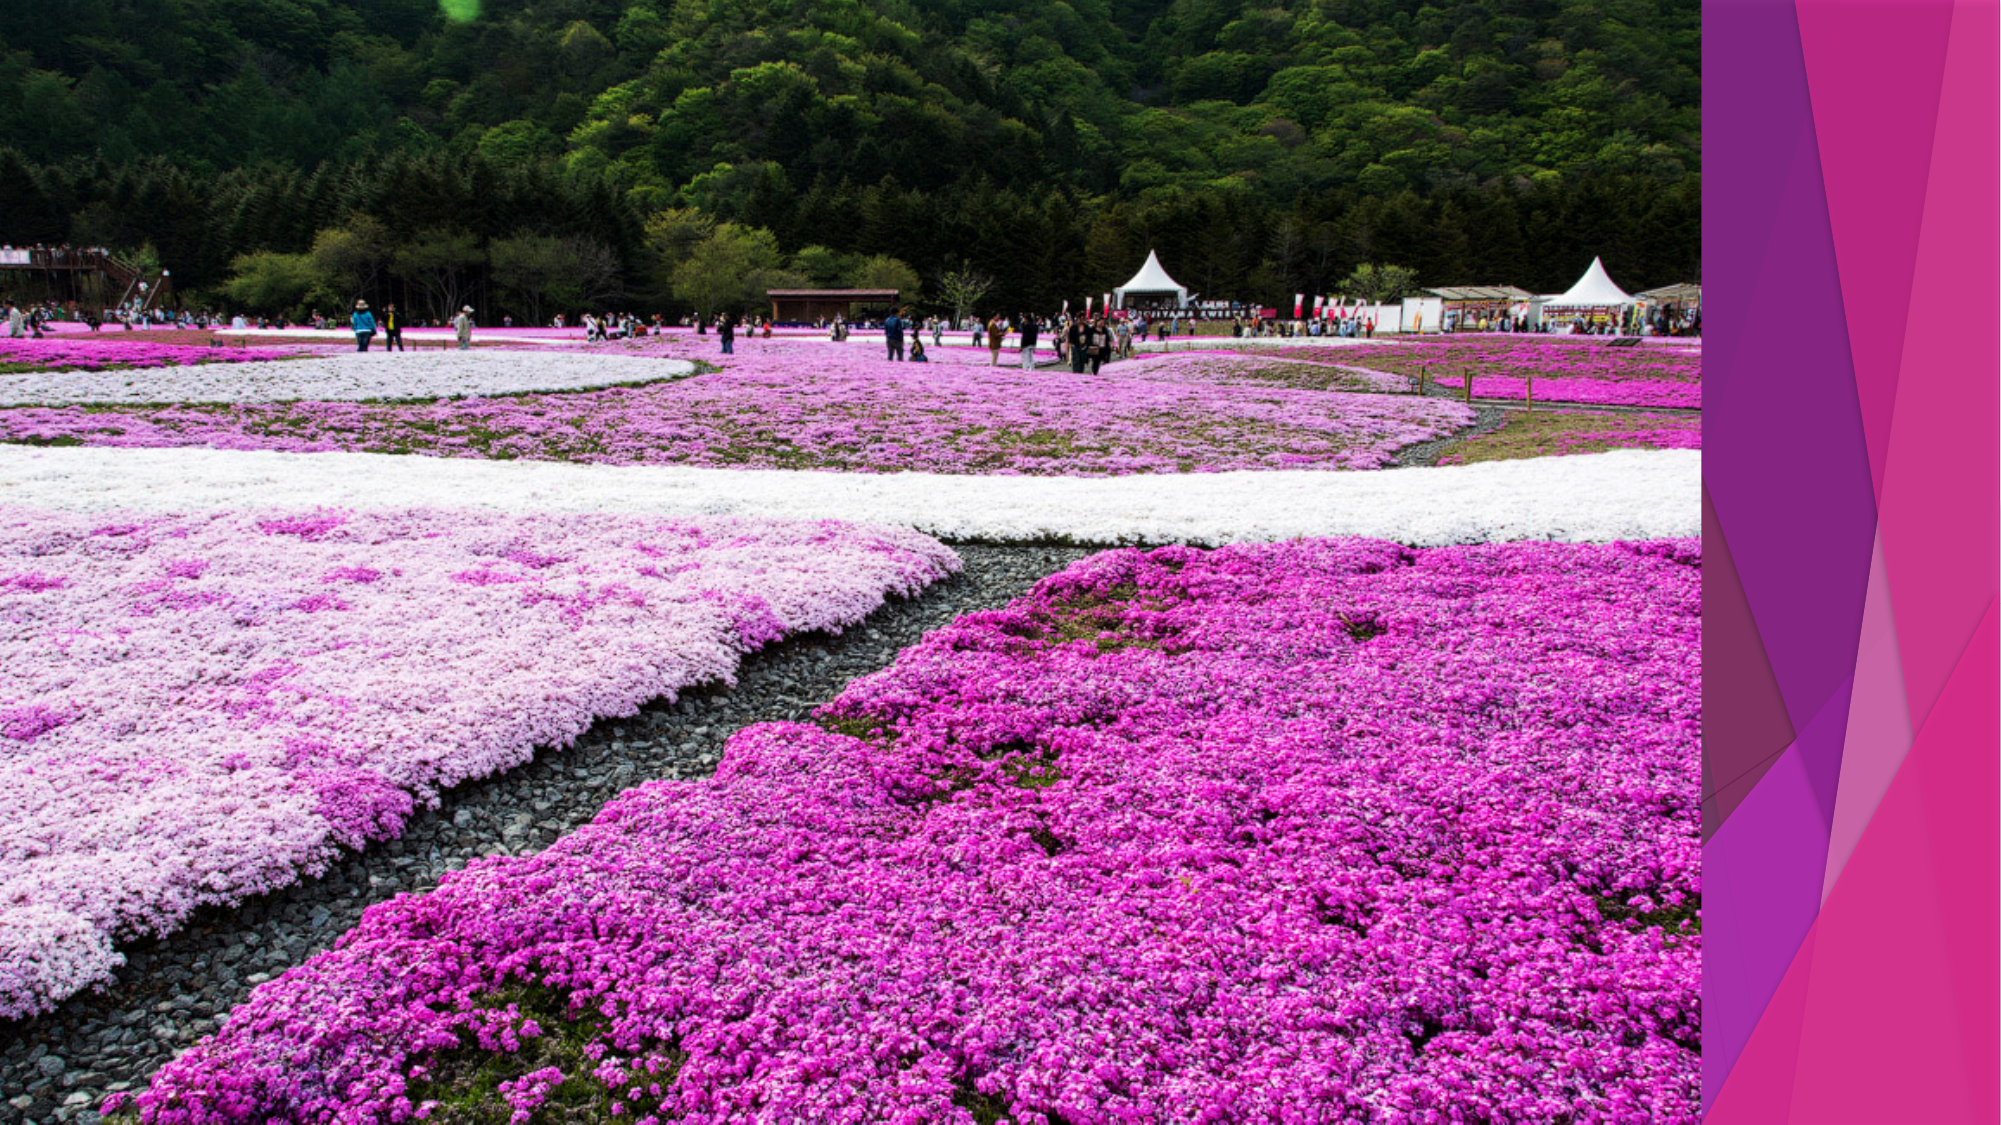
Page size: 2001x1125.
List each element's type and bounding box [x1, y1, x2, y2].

picture [0, 0, 1703, 1125]
